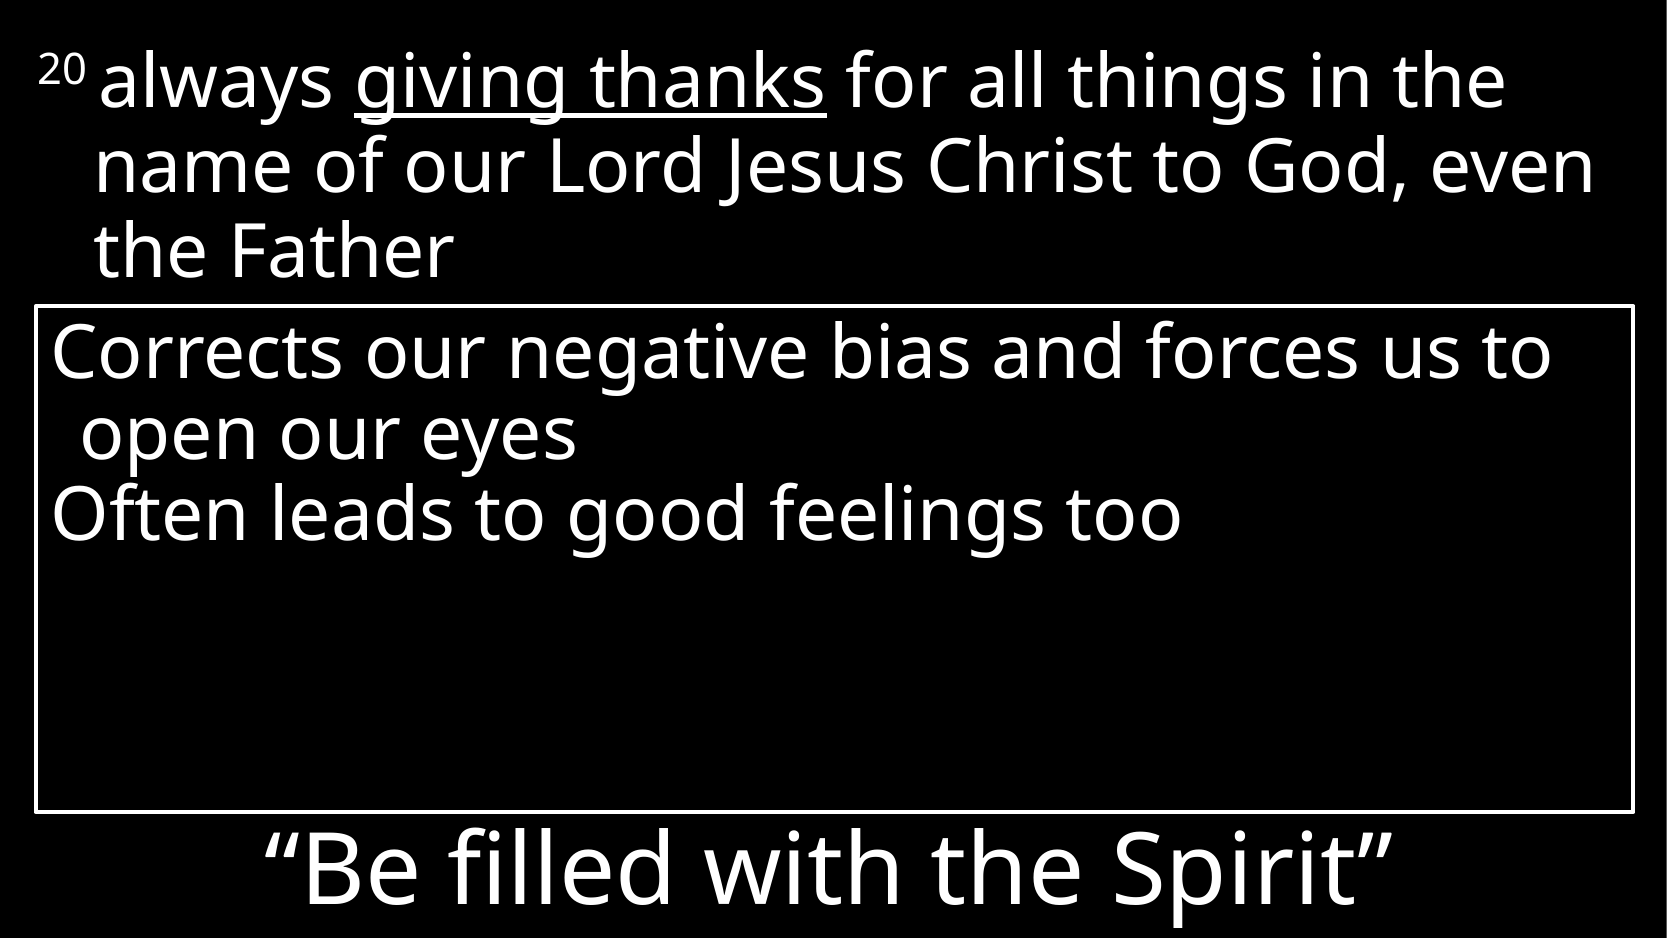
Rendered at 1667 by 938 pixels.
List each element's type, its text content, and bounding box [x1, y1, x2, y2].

list 20 always giving thanks for all things in the name of our Lord Jesus Christ to God, even the Father [21, 30, 1648, 792]
title “Be filled with the Spirit” [10, 807, 1650, 923]
text_box Corrects our negative bias and forces us to open our eyes Often leads to good feelings too [35, 306, 1634, 813]
